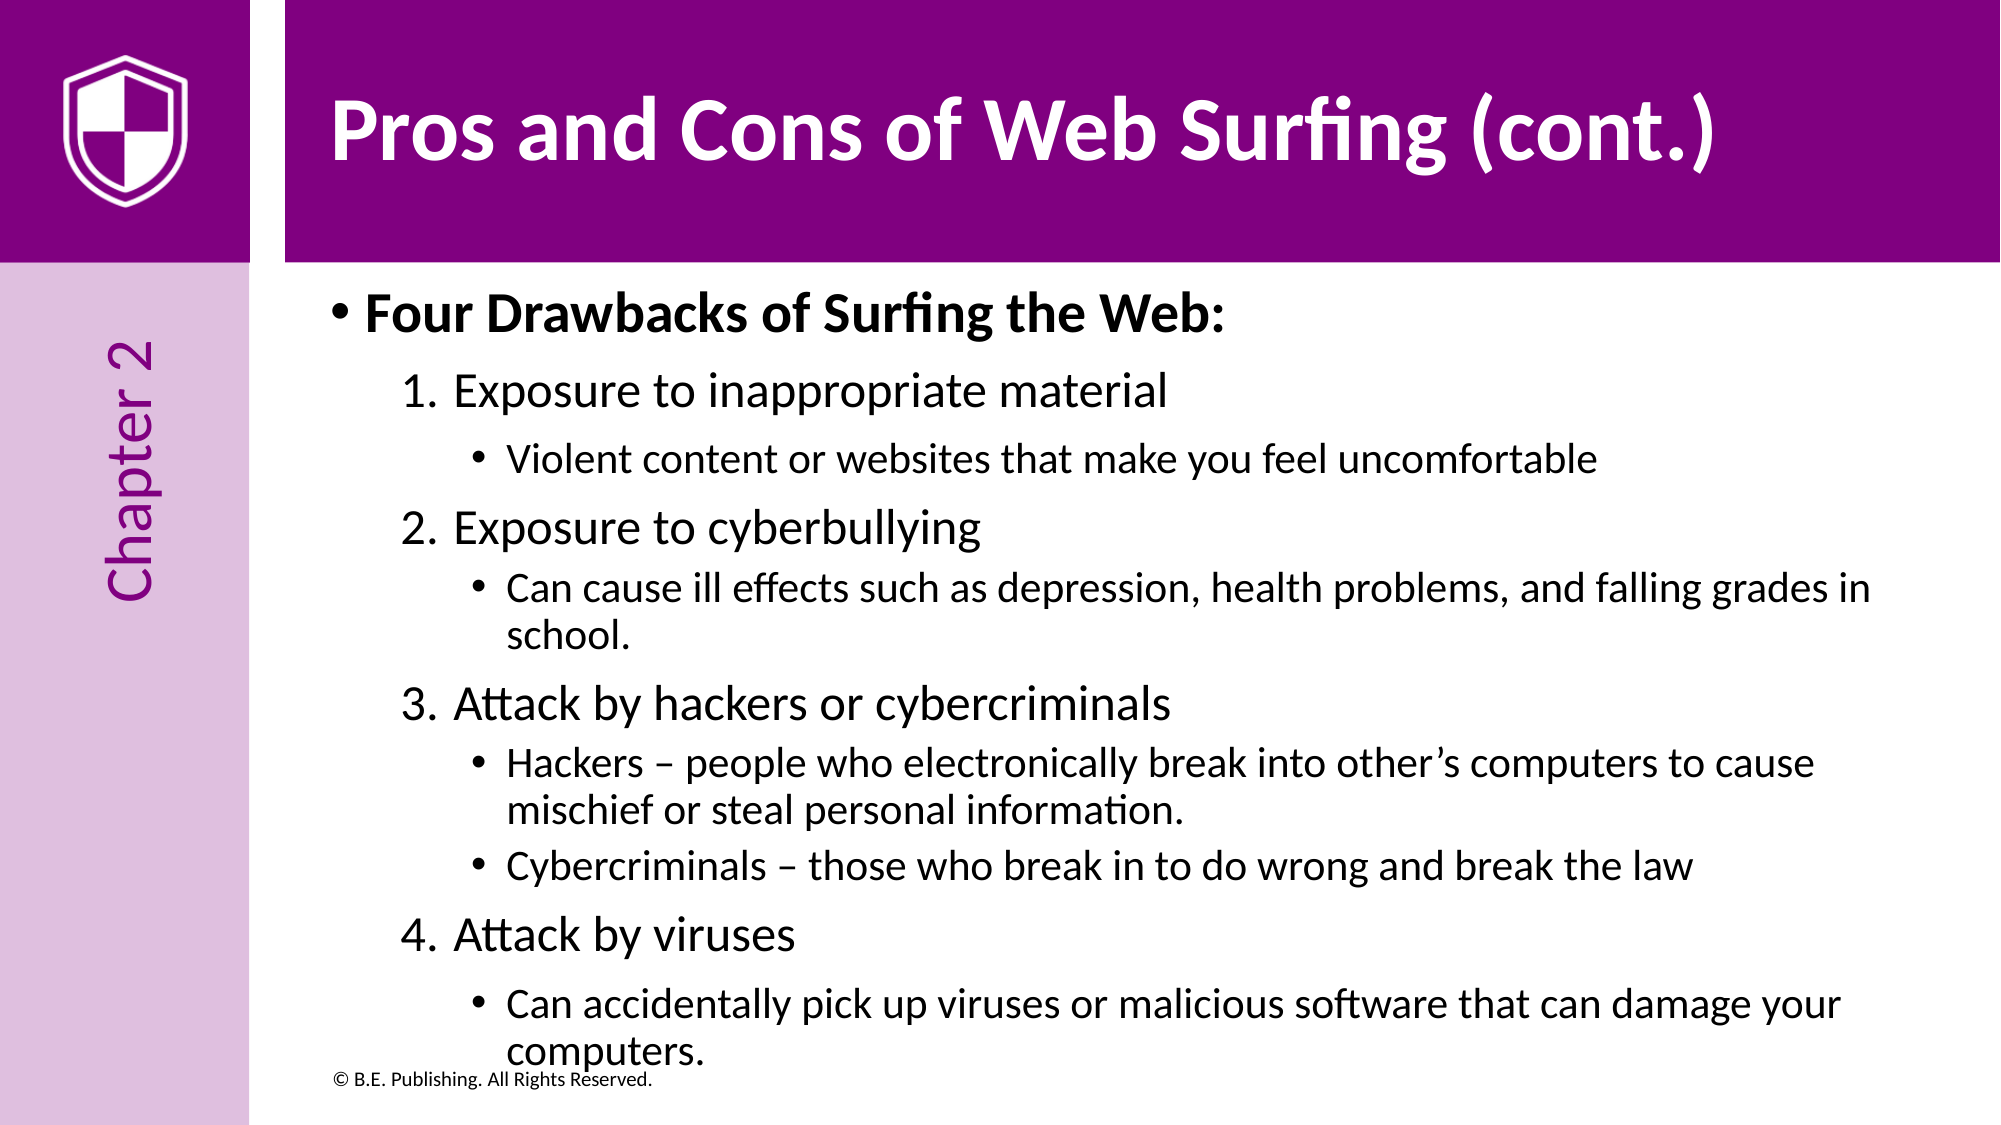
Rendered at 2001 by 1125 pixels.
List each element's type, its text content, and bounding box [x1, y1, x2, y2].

picture [60, 52, 190, 210]
title Pros and Cons of Web Surfing (cont.) [285, 0, 2000, 263]
list Four Drawbacks of Surfing the Web: Exposure to inappropriate material Violent content or websites that make you feel uncomfortable Exposure to cyberbullying Can cause ill effects such as depression, health problems, and falling grades in school. Attack by hackers or cybercriminals Hackers – people who electronically break into other’s computers to cause mischief or steal personal information. Cybercriminals – those who break in to do wrong and break the law Attack by viruses Can accidentally pick up viruses or malicious software that can damage your computers. [285, 275, 1963, 1088]
